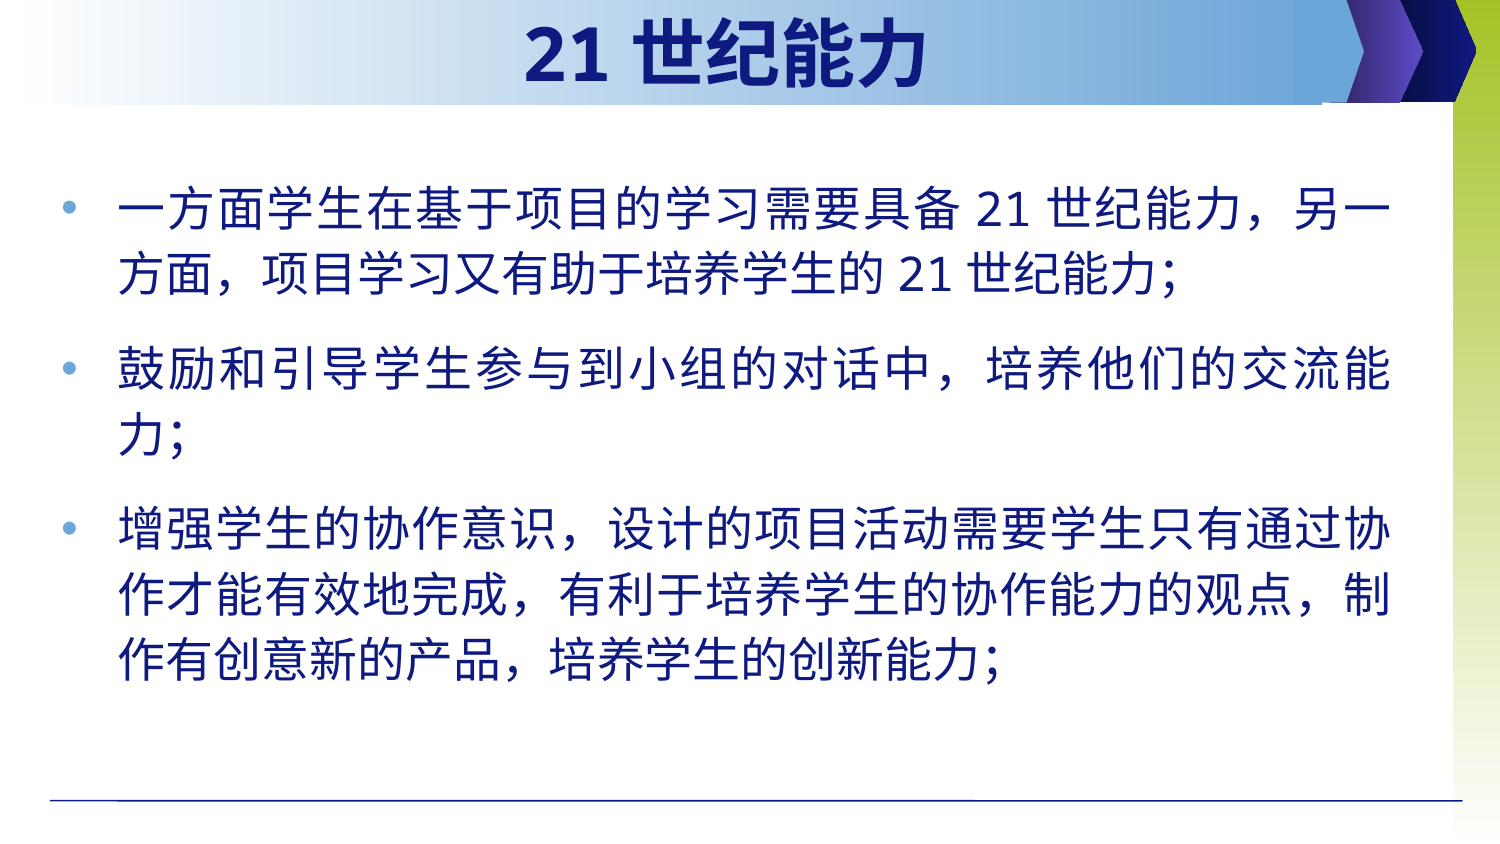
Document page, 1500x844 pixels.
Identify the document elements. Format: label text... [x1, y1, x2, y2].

list 一方面学生在基于项目的学习需要具备21世纪能力，另一方面，项目学习又有助于培养学生的21世纪能力； 鼓励和引导学生参与到小组的对话中，培养他们的交流能力； 增强学生的协作意识，设计的项目活动需要学生只有通过协作才能有效地完成，有利于培养学生的协作能力的观点，制作有创意新的产品，培养学生的创新能力； [46, 163, 1407, 812]
title 21世纪能力 [100, 14, 1353, 90]
